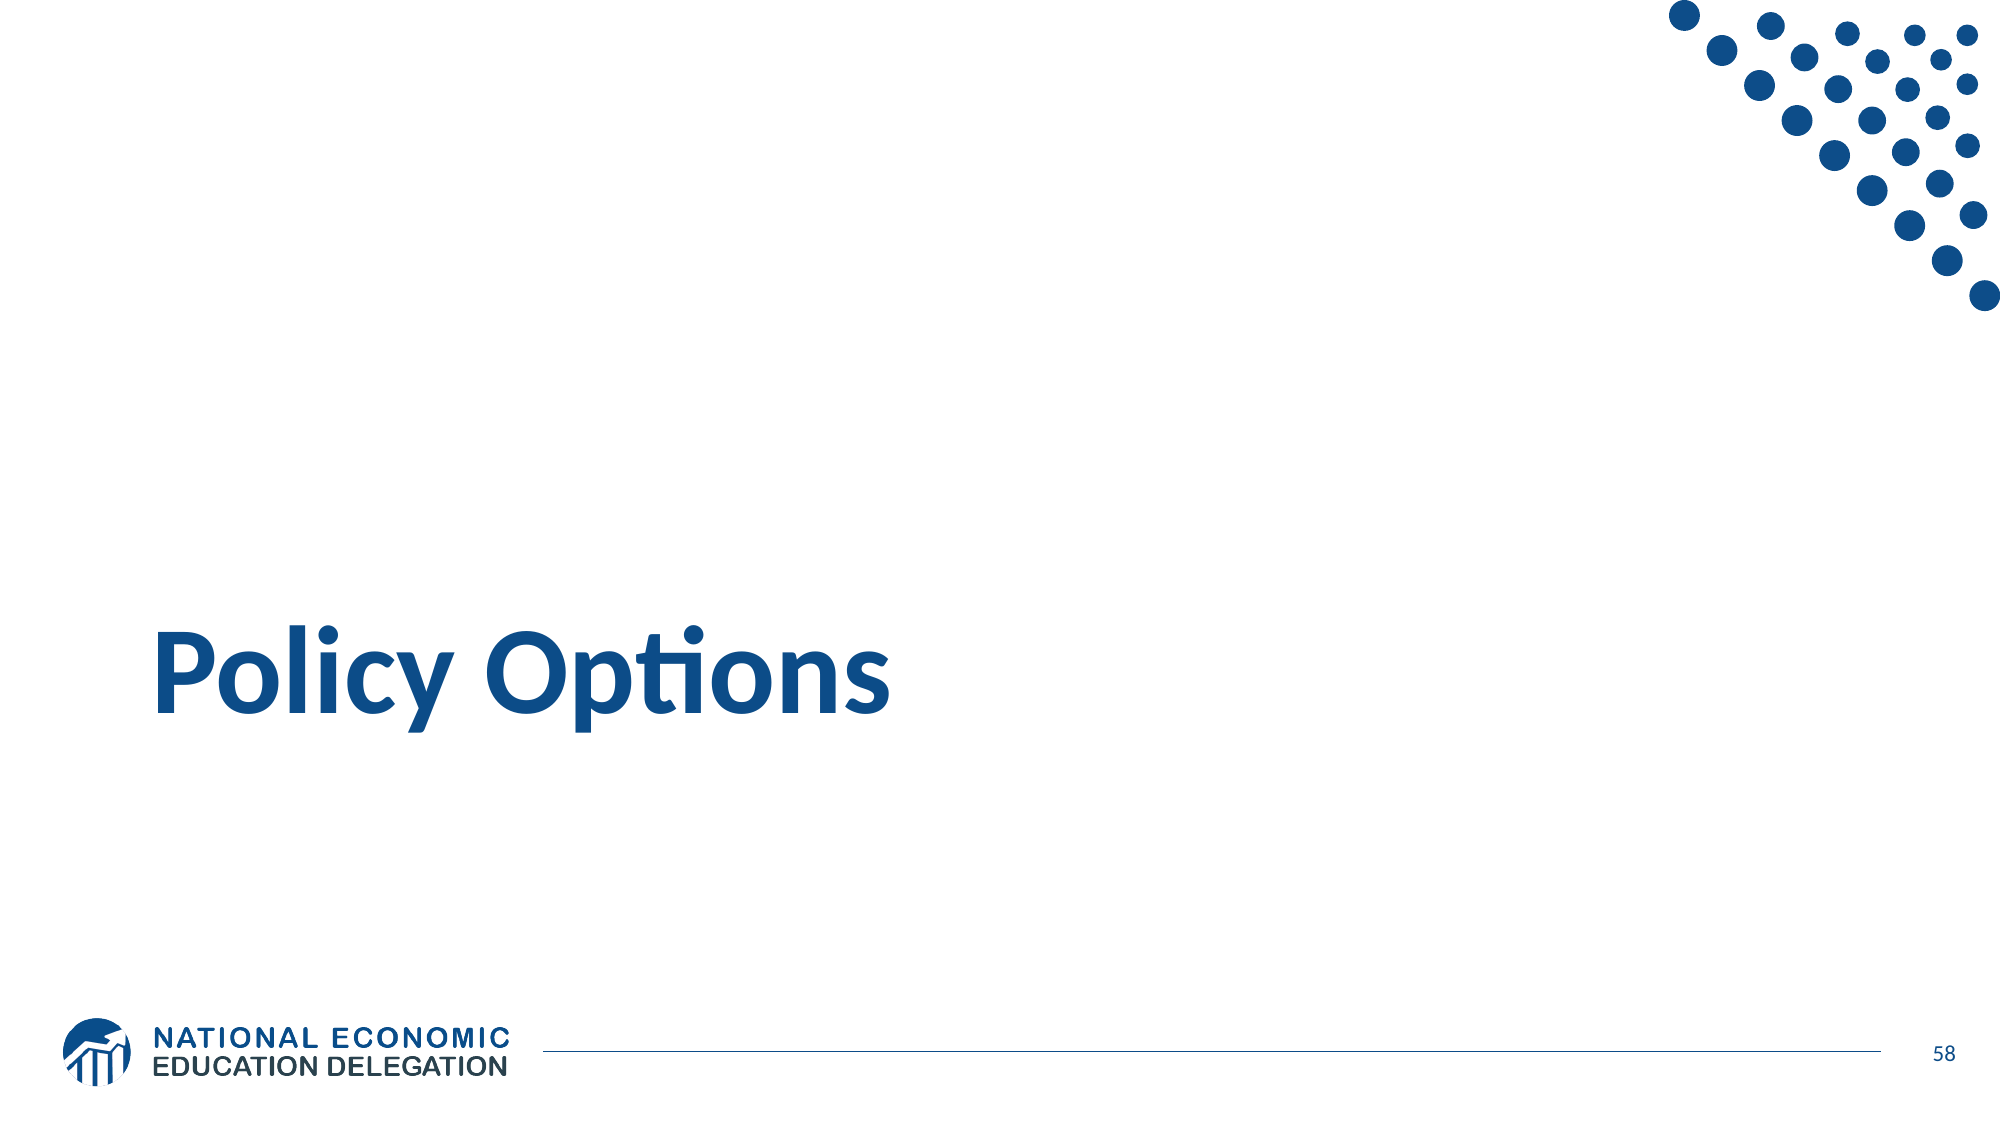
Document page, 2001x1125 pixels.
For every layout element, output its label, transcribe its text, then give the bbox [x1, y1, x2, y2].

title Policy Options [136, 280, 1862, 749]
picture [55, 1013, 520, 1091]
slide_number 58 [1521, 1022, 1972, 1082]
